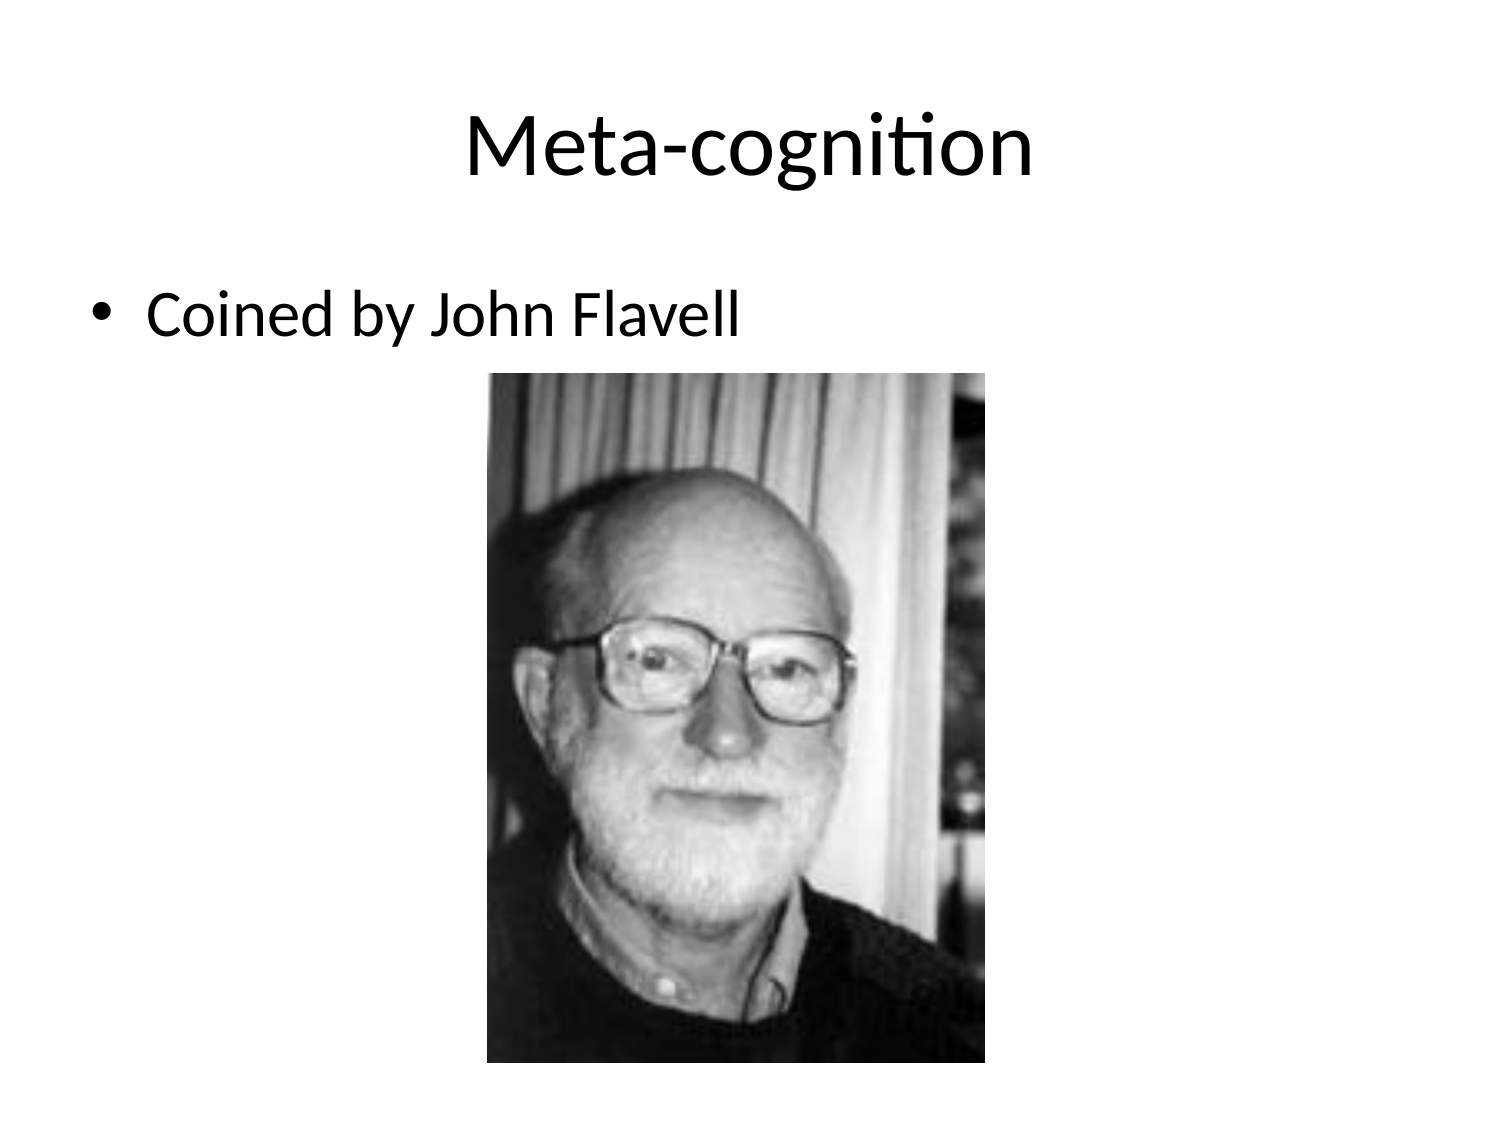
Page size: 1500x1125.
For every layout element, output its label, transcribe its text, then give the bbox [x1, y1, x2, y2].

list Coined by John Flavell [75, 262, 1425, 1005]
title Meta-cognition [75, 45, 1425, 233]
picture [487, 373, 985, 1063]
